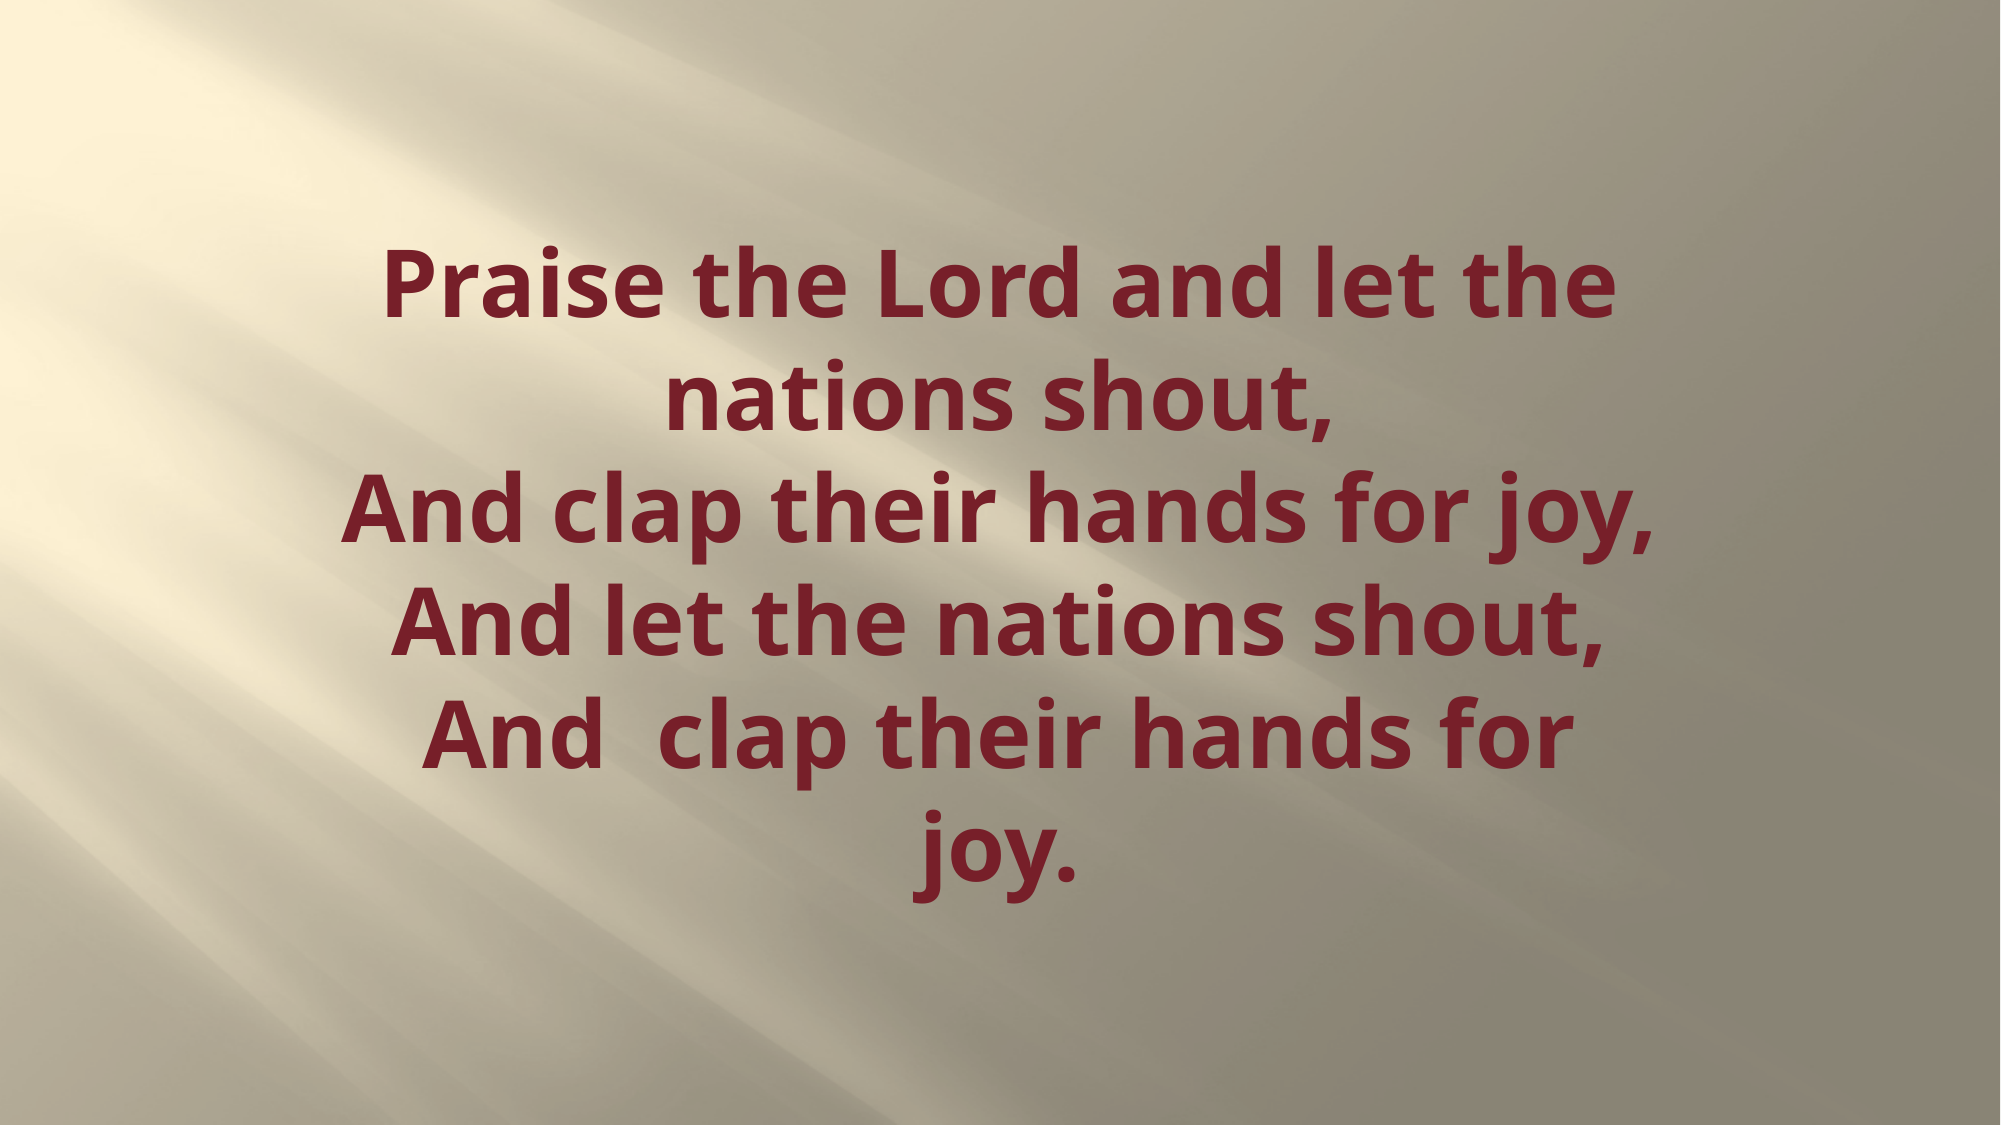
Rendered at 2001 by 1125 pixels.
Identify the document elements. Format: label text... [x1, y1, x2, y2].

title Praise the Lord and let the nations shout, And clap their hands for joy, And let the nations shout, And clap their hands for joy. [324, 0, 1675, 900]
